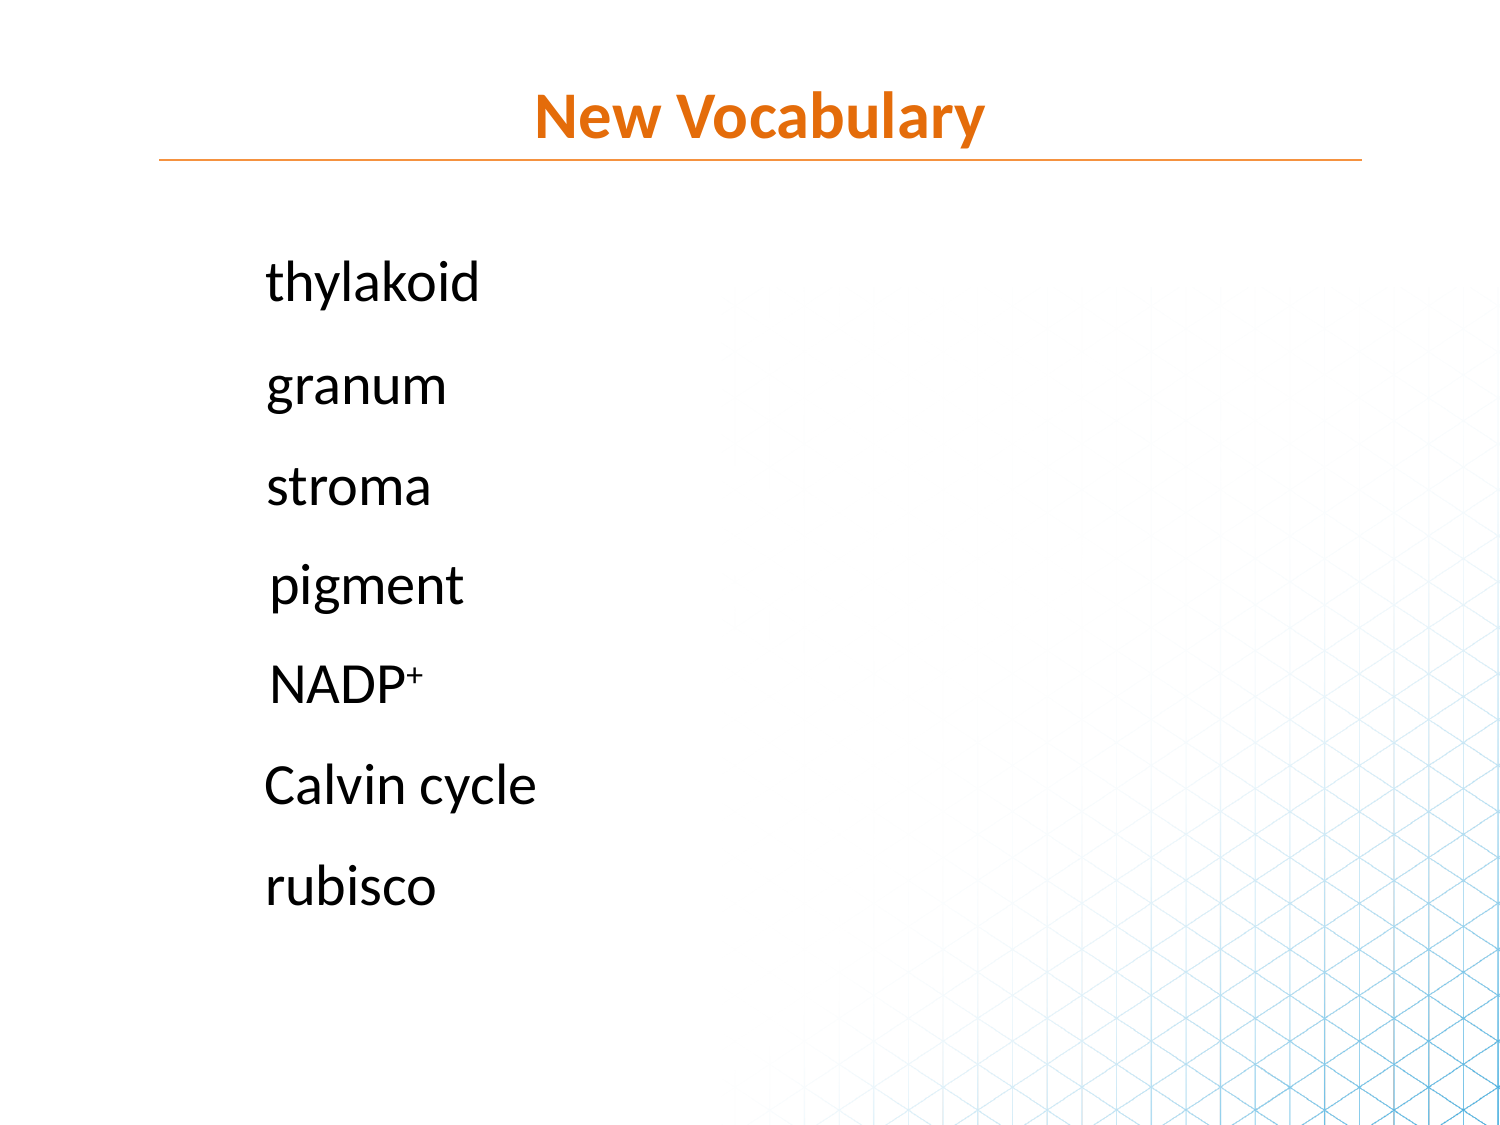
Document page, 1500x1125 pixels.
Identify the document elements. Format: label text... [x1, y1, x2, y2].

text_box New Vocabulary [159, 64, 1362, 159]
text_box granum [251, 338, 636, 424]
text_box thylakoid [250, 235, 681, 321]
text_box Calvin cycle [249, 738, 672, 824]
text_box stroma [251, 439, 674, 525]
picture [721, 287, 1500, 1125]
text_box NADP+ [254, 637, 677, 723]
text_box rubisco [250, 839, 673, 925]
text_box pigment [254, 538, 677, 624]
